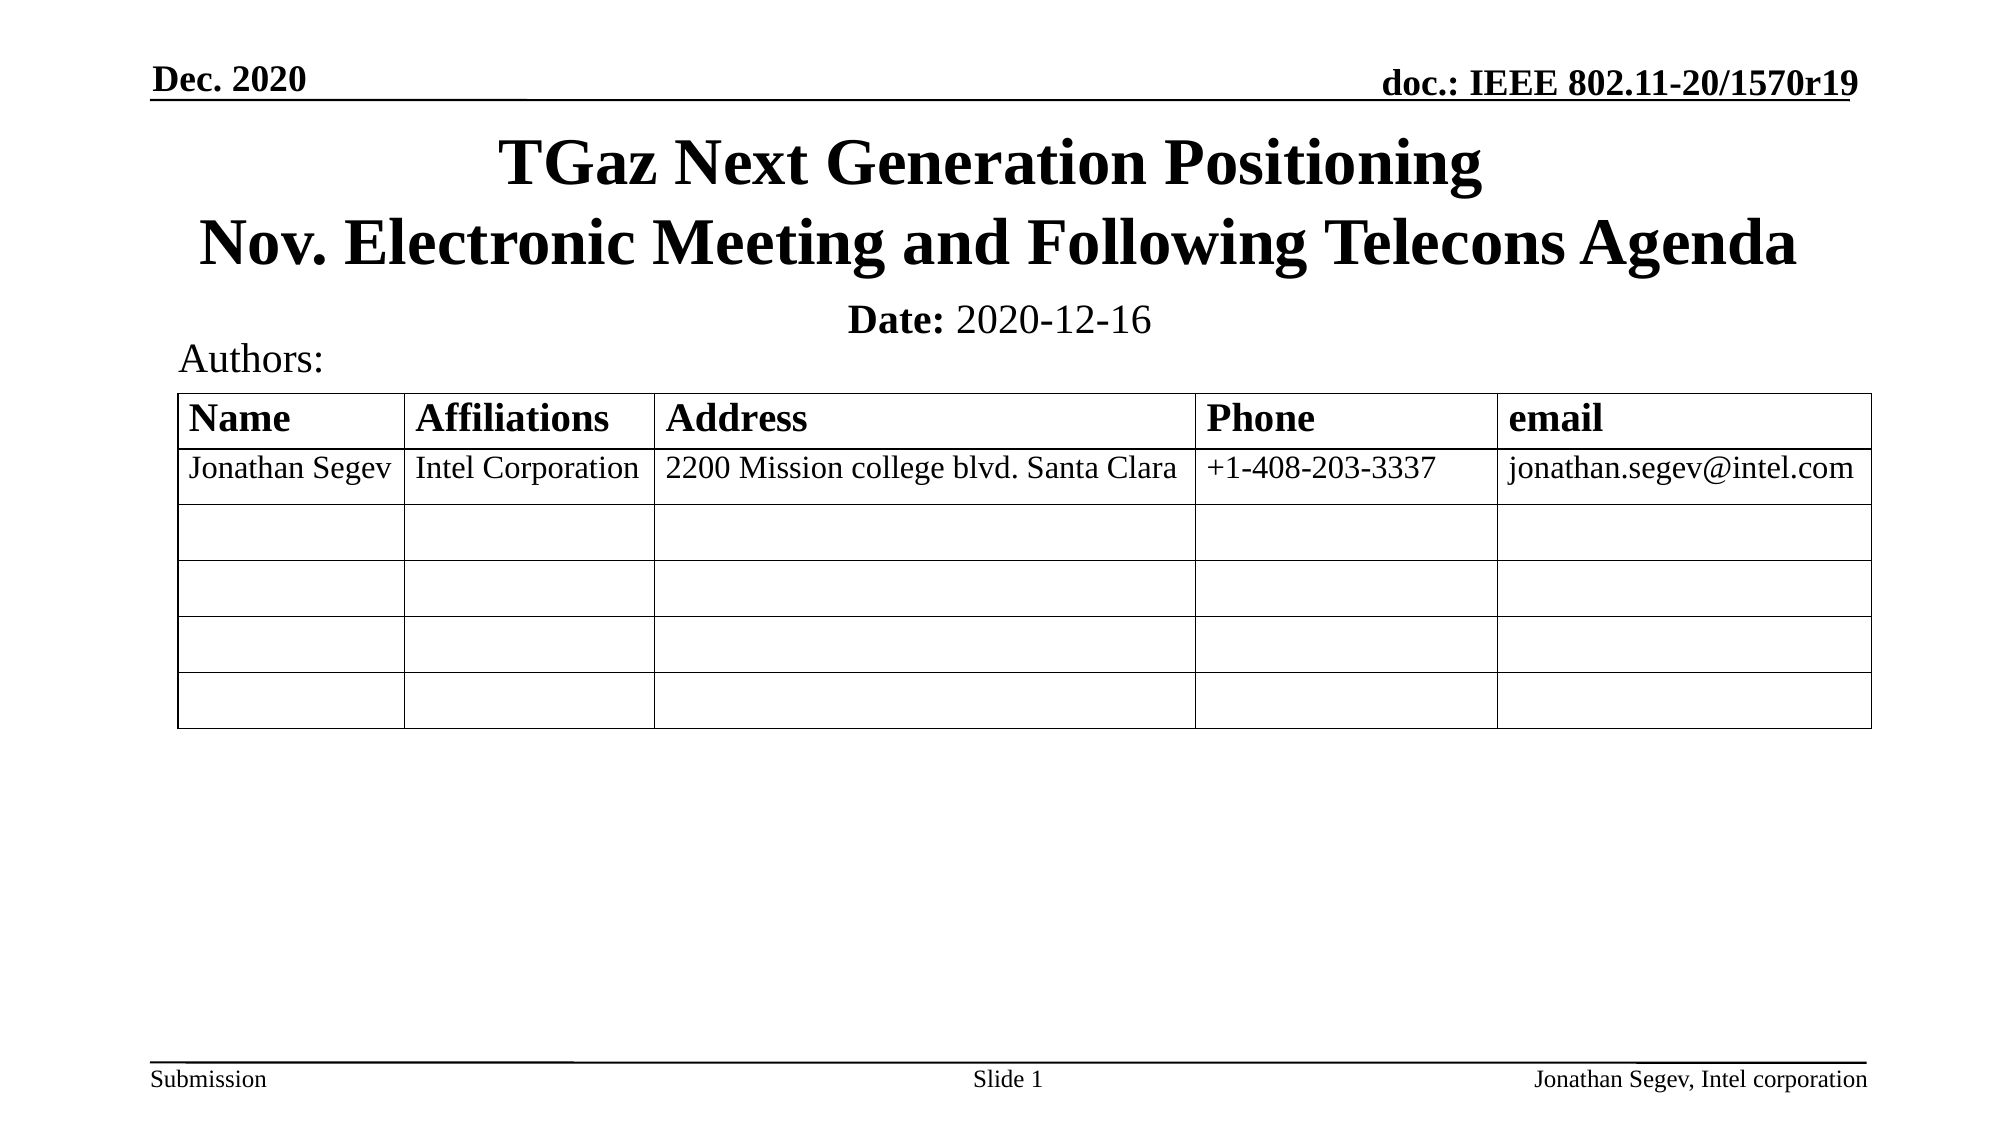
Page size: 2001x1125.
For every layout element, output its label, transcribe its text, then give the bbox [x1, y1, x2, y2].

footer Jonathan Segev, Intel corporation [1171, 1061, 1869, 1093]
text_box Authors: [162, 323, 401, 387]
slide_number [152, 54, 563, 100]
subtitle Date: 2020-12-16 [299, 283, 1701, 363]
title TGaz Next Generation Positioning Nov. Electronic Meeting and Following Telecons Agenda [149, 76, 1851, 319]
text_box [162, 392, 1893, 799]
slide_number Slide 1 [950, 1061, 1067, 1123]
